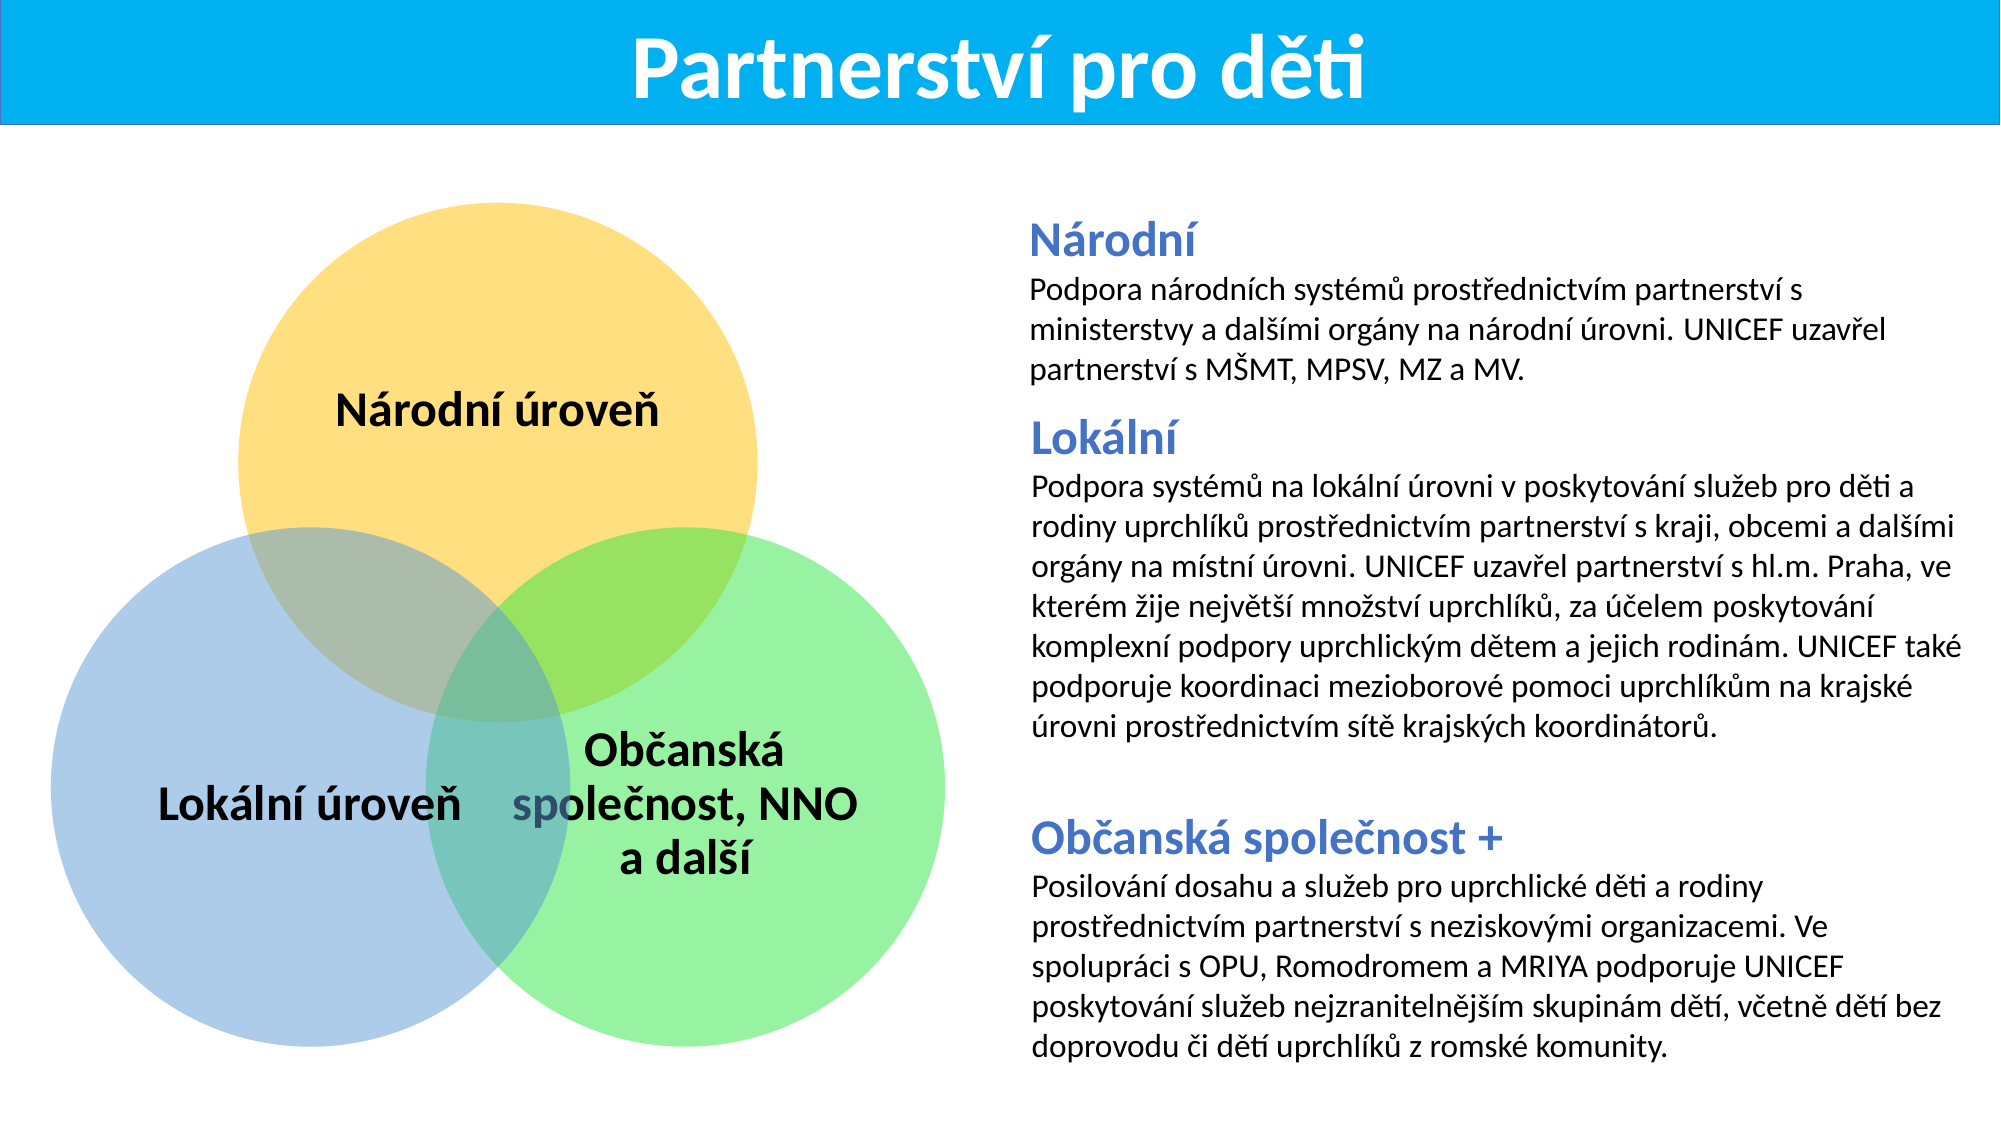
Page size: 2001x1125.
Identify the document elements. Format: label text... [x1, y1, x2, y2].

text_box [0, 191, 996, 1058]
text_box Partnerství pro děti [0, 0, 2000, 125]
text_box Občanská společnost + Posilování dosahu a služeb pro uprchlické děti a rodiny prostřednictvím partnerství s neziskovými organizacemi. Ve spolupráci s OPU, Romodromem a MRIYA podporuje UNICEF poskytování služeb nejzranitelnějším skupinám dětí, včetně dětí bez doprovodu či dětí uprchlíků z romské komunity. [1016, 796, 1989, 1072]
text_box Národní Podpora národních systémů prostřednictvím partnerství s ministerstvy a dalšími orgány na národní úrovni. UNICEF uzavřel partnerství s MŠMT, MPSV, MZ a MV. [1014, 199, 1987, 395]
text_box Lokální Podpora systémů na lokální úrovni v poskytování služeb pro děti a rodiny uprchlíků prostřednictvím partnerství s kraji, obcemi a dalšími orgány na místní úrovni. UNICEF uzavřel partnerství s hl.m. Praha, ve kterém žije největší množství uprchlíků, za účelem poskytování komplexní podpory uprchlickým dětem a jejich rodinám. UNICEF také podporuje koordinaci mezioborové pomoci uprchlíkům na krajské úrovni prostřednictvím sítě krajských koordinátorů. [1016, 396, 1989, 752]
